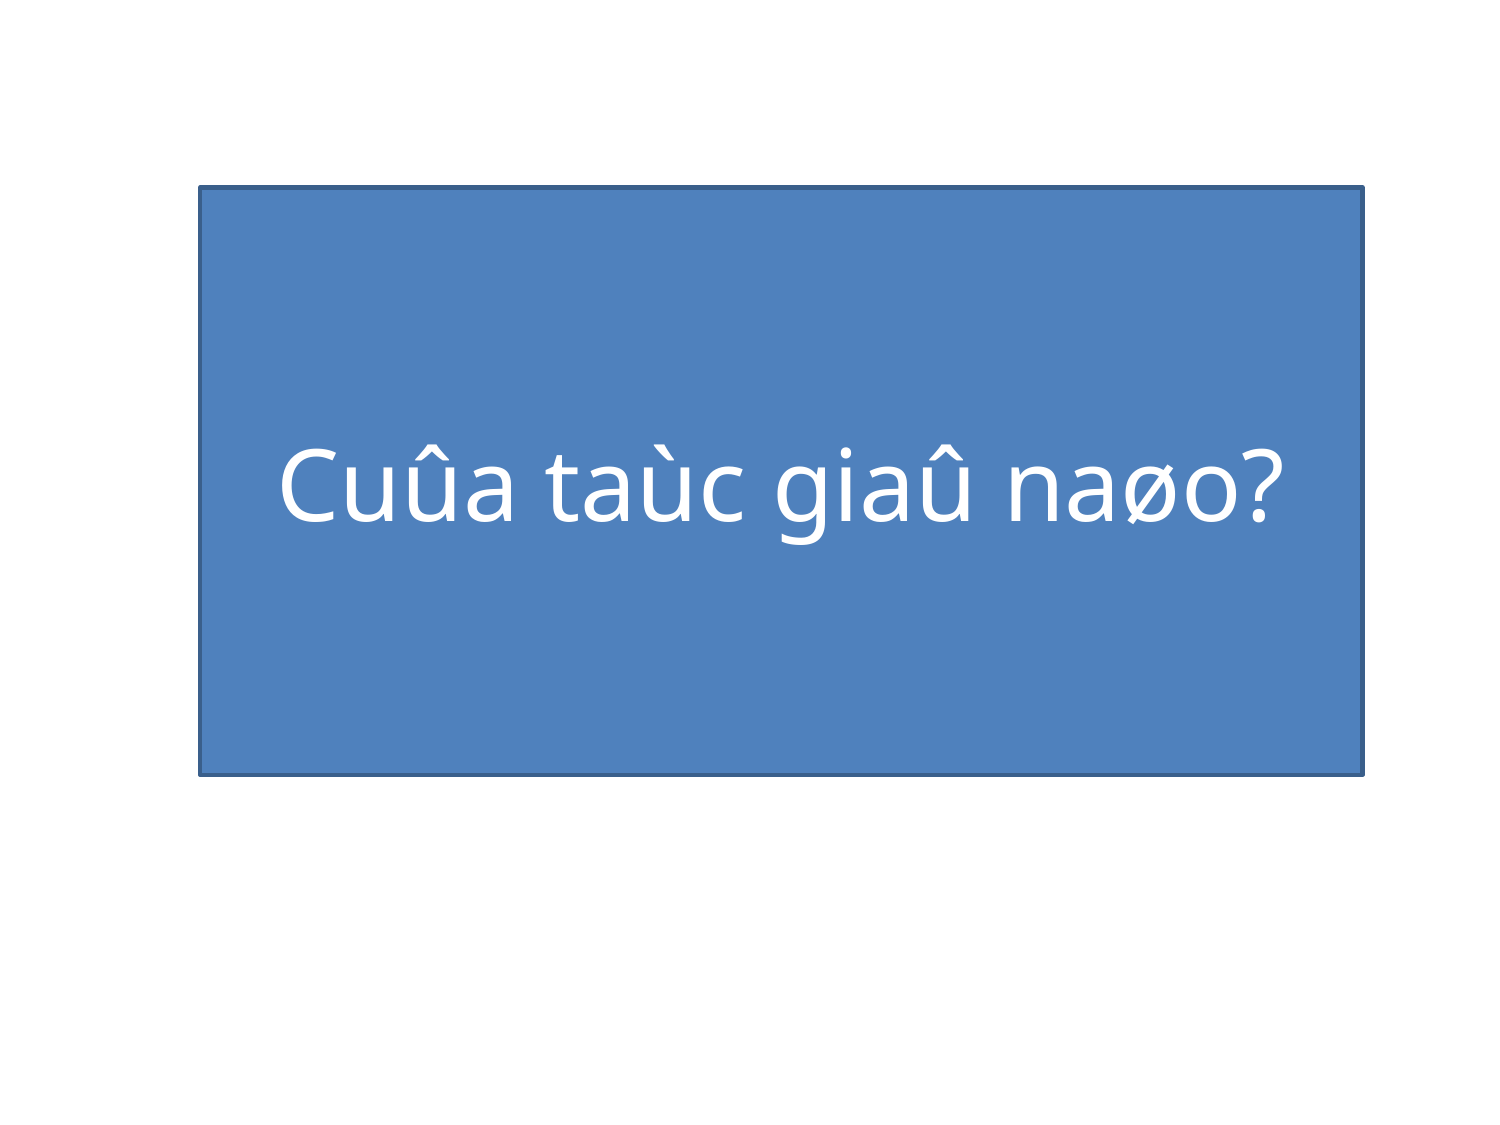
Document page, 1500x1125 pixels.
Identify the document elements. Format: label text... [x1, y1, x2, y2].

text_box Cuûa taùc giaû naøo? [198, 185, 1365, 777]
